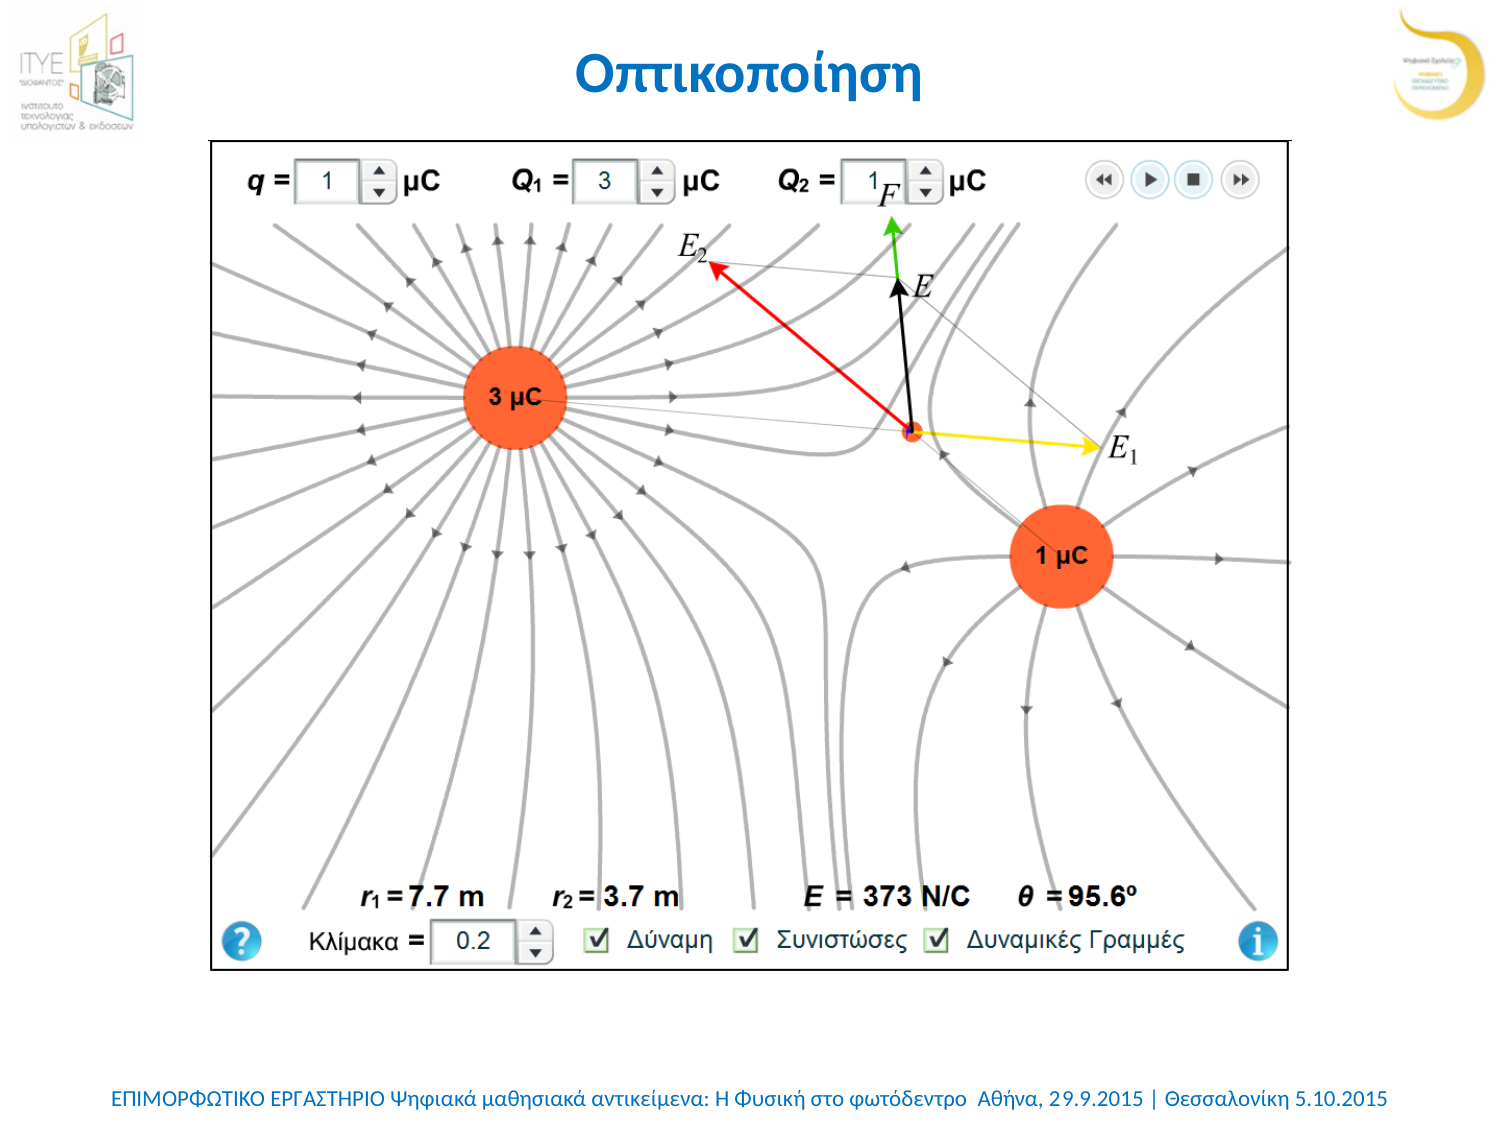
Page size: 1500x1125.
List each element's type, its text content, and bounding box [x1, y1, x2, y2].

picture [1383, 3, 1496, 132]
title Οπτικοποίηση [41, 23, 1458, 116]
picture [6, 4, 145, 142]
picture [208, 139, 1292, 972]
